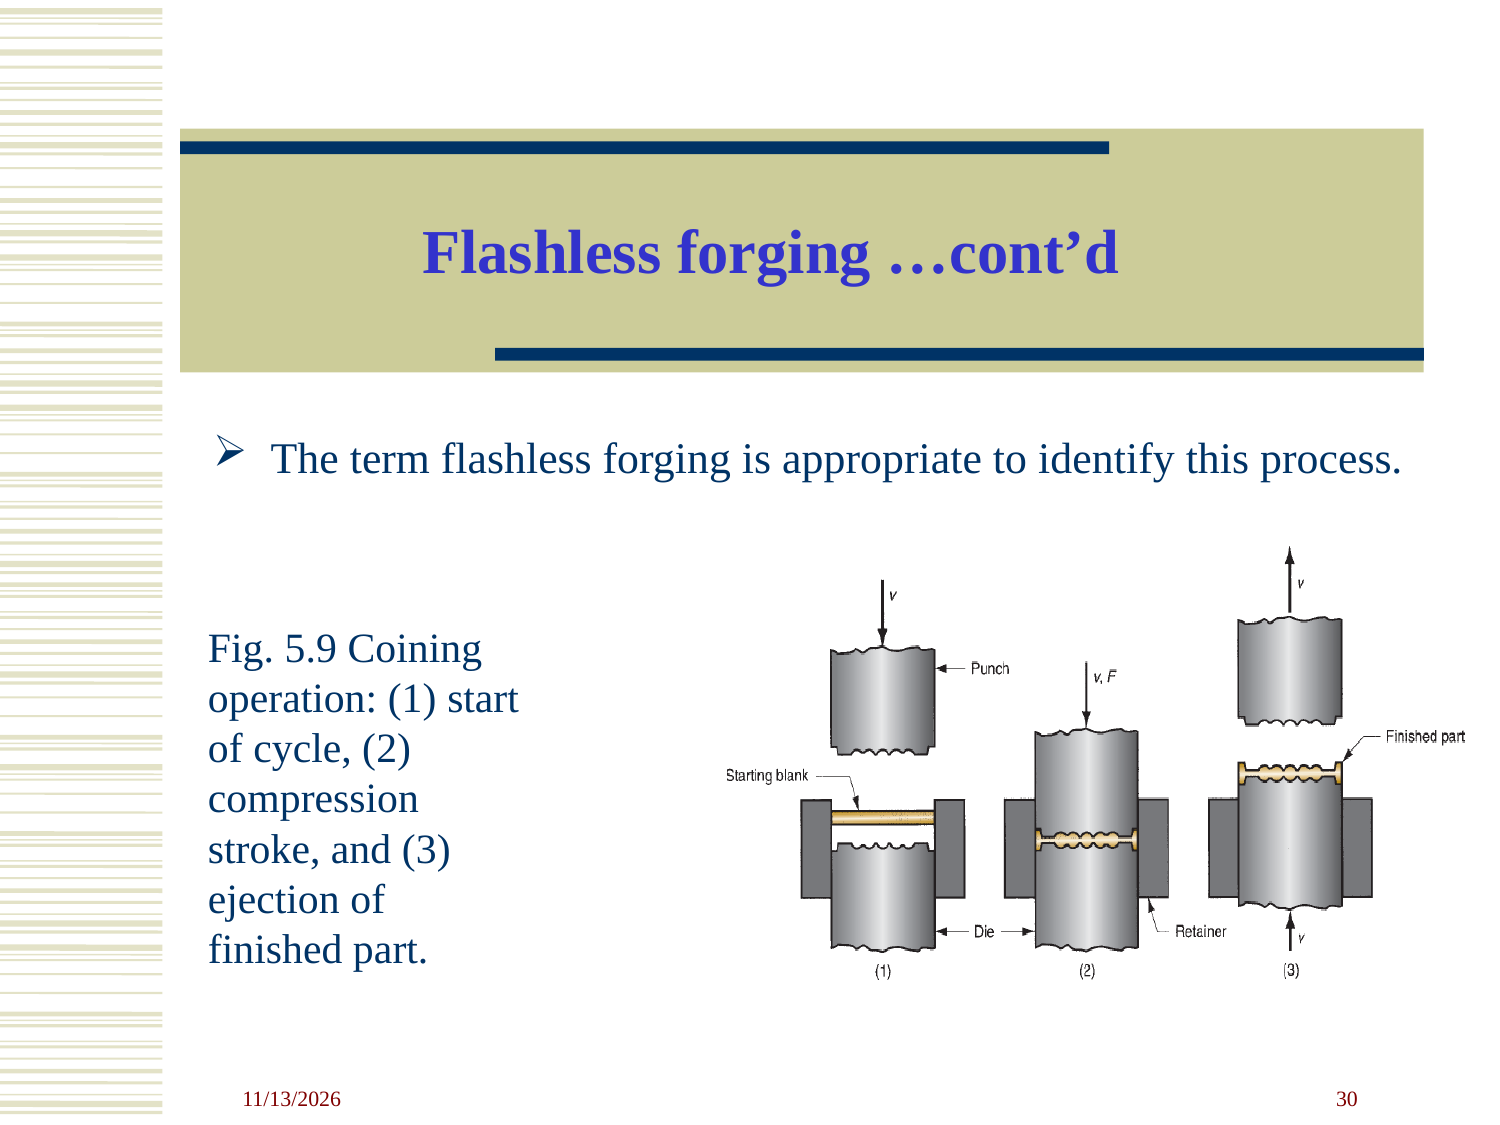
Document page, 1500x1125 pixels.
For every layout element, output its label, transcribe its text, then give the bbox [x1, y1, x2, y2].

subtitle The term flashless forging is appropriate to identify this process. [170, 421, 1444, 929]
text_box Fig. 5.9 Coining operation: (1) start of cycle, (2) compression stroke, and (3) ejection of finished part. [193, 613, 541, 979]
title Flashless forging …cont’d [191, 171, 1403, 338]
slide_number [227, 1042, 541, 1119]
slide_number 30 [1060, 1043, 1374, 1119]
picture [726, 544, 1466, 983]
